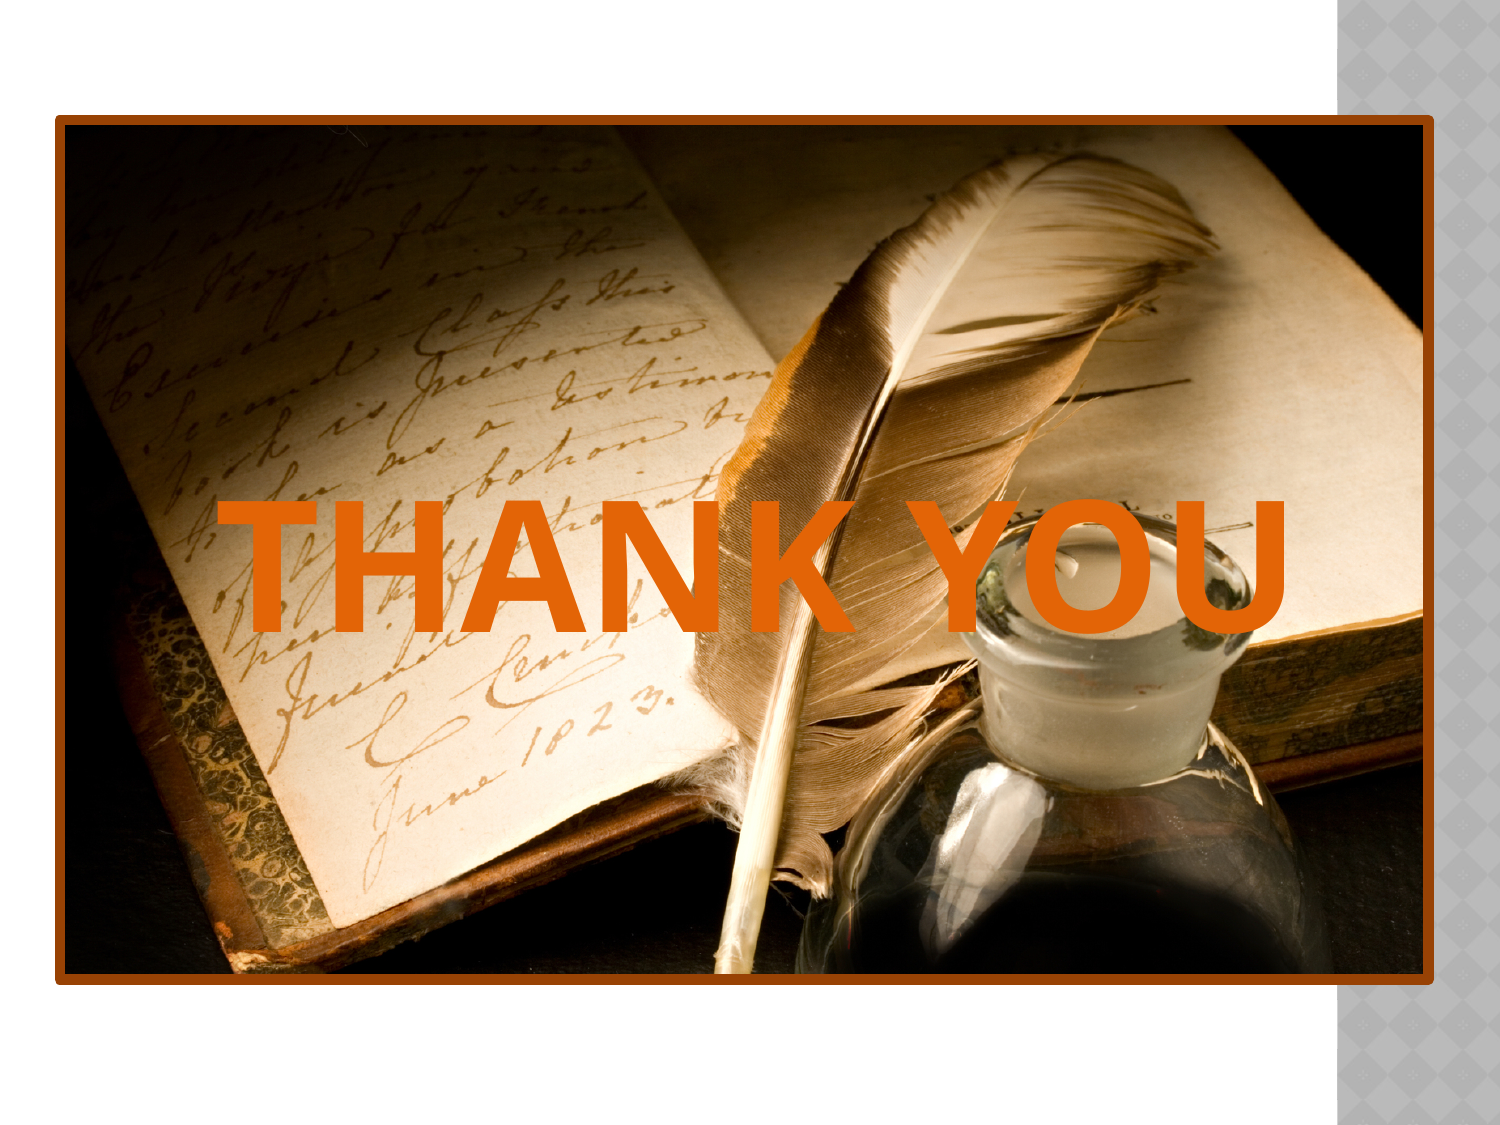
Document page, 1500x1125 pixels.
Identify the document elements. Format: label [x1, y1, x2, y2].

picture [64, 124, 1424, 975]
